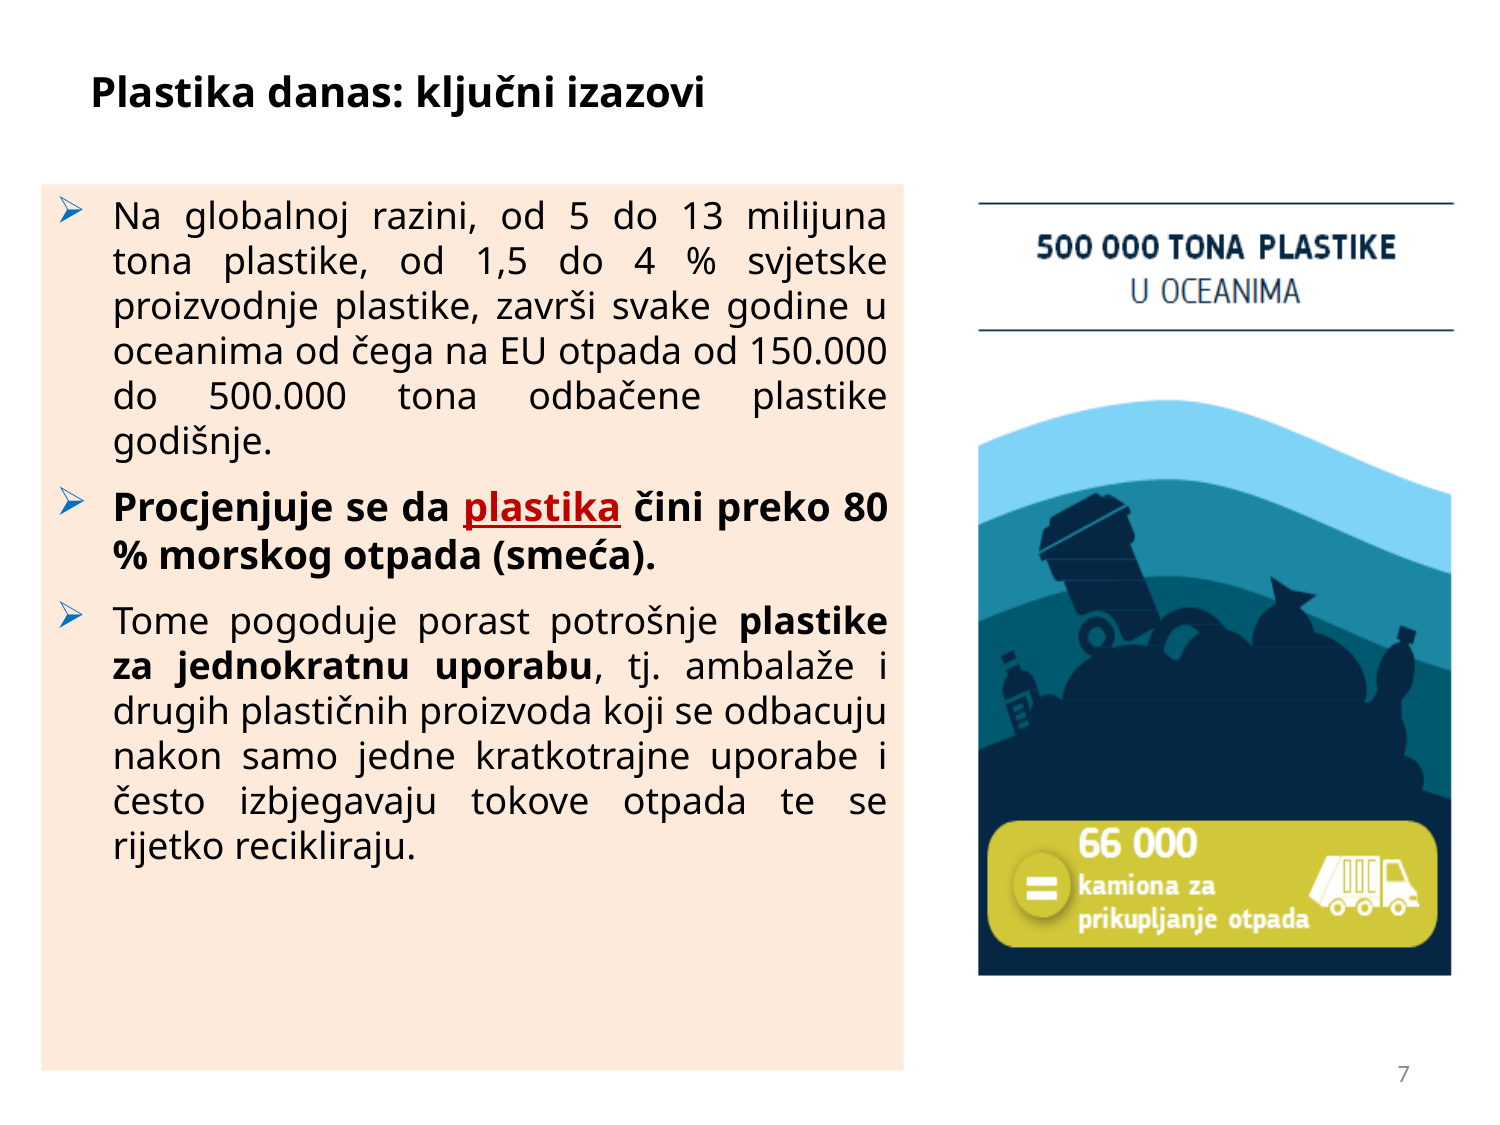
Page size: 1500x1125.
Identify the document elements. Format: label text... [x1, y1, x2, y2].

slide_number 7 [1074, 1042, 1425, 1103]
list Na globalnoj razini, od 5 do 13 milijuna tona plastike, od 1,5 do 4 % svjetske proizvodnje plastike, završi svake godine u oceanima od čega na EU otpada od 150.000 do 500.000 tona odbačene plastike godišnje. Procjenjuje se da plastika čini preko 80 % morskog otpada (smeća). Tome pogoduje porast potrošnje plastike za jednokratnu uporabu, tj. ambalaže i drugih plastičnih proizvoda koji se odbacuju nakon samo jedne kratkotrajne uporabe i često izbjegavaju tokove otpada te se rijetko recikliraju. [41, 184, 904, 1071]
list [974, 195, 1459, 984]
title Plastika danas: ključni izazovi [75, 45, 1425, 138]
